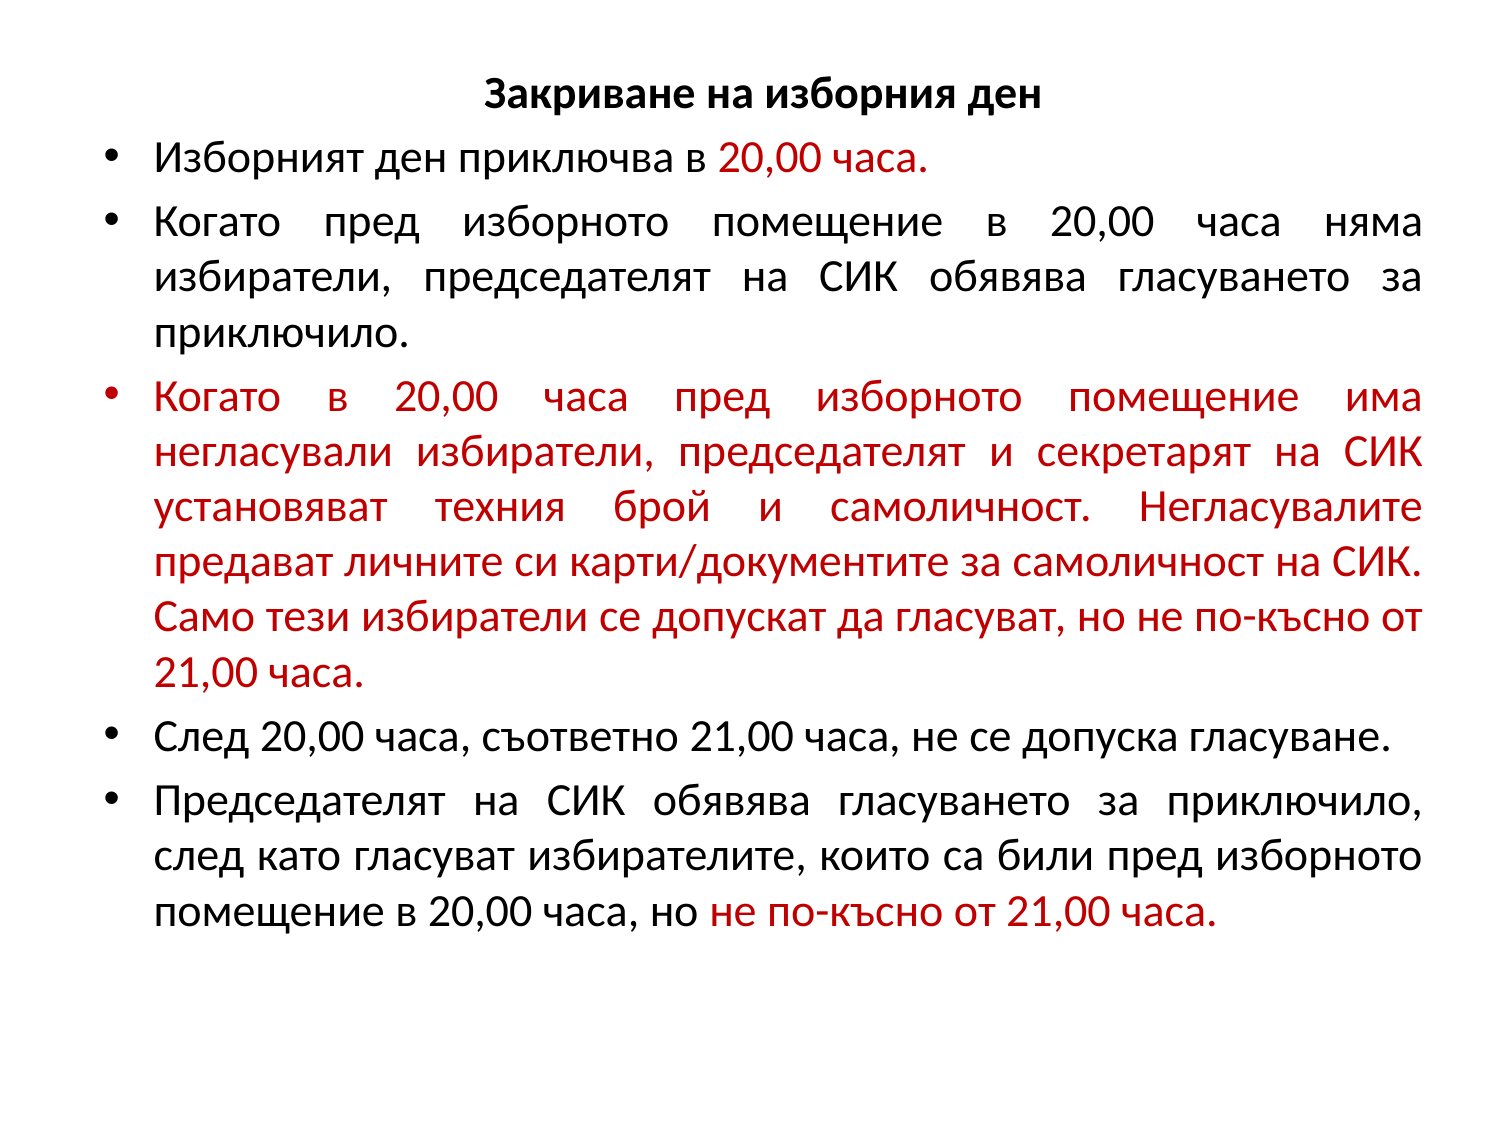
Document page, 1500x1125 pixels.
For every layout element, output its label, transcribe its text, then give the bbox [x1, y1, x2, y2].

list Закриване на изборния ден Изборният ден приключва в 20,00 часа. Когато пред изборното помещение в 20,00 часа няма избиратели, председателят на СИК обявява гласуването за приключило. Когато в 20,00 часа пред изборното помещение има негласували избиратели, председателят и секретарят на СИК установяват техния брой и самоличност. Негласувалите предават личните си карти/документите за самоличност на СИК. Само тези избиратели се допускат да гласуват, но не по-късно от 21,00 часа. След 20,00 часа, съответно 21,00 часа, не се допуска гласуване. Председателят на СИК обявява гласуването за приключило, след като гласуват избирателите, които са били пред изборното помещение в 20,00 часа, но не по-късно от 21,00 часа. [88, 54, 1439, 1035]
